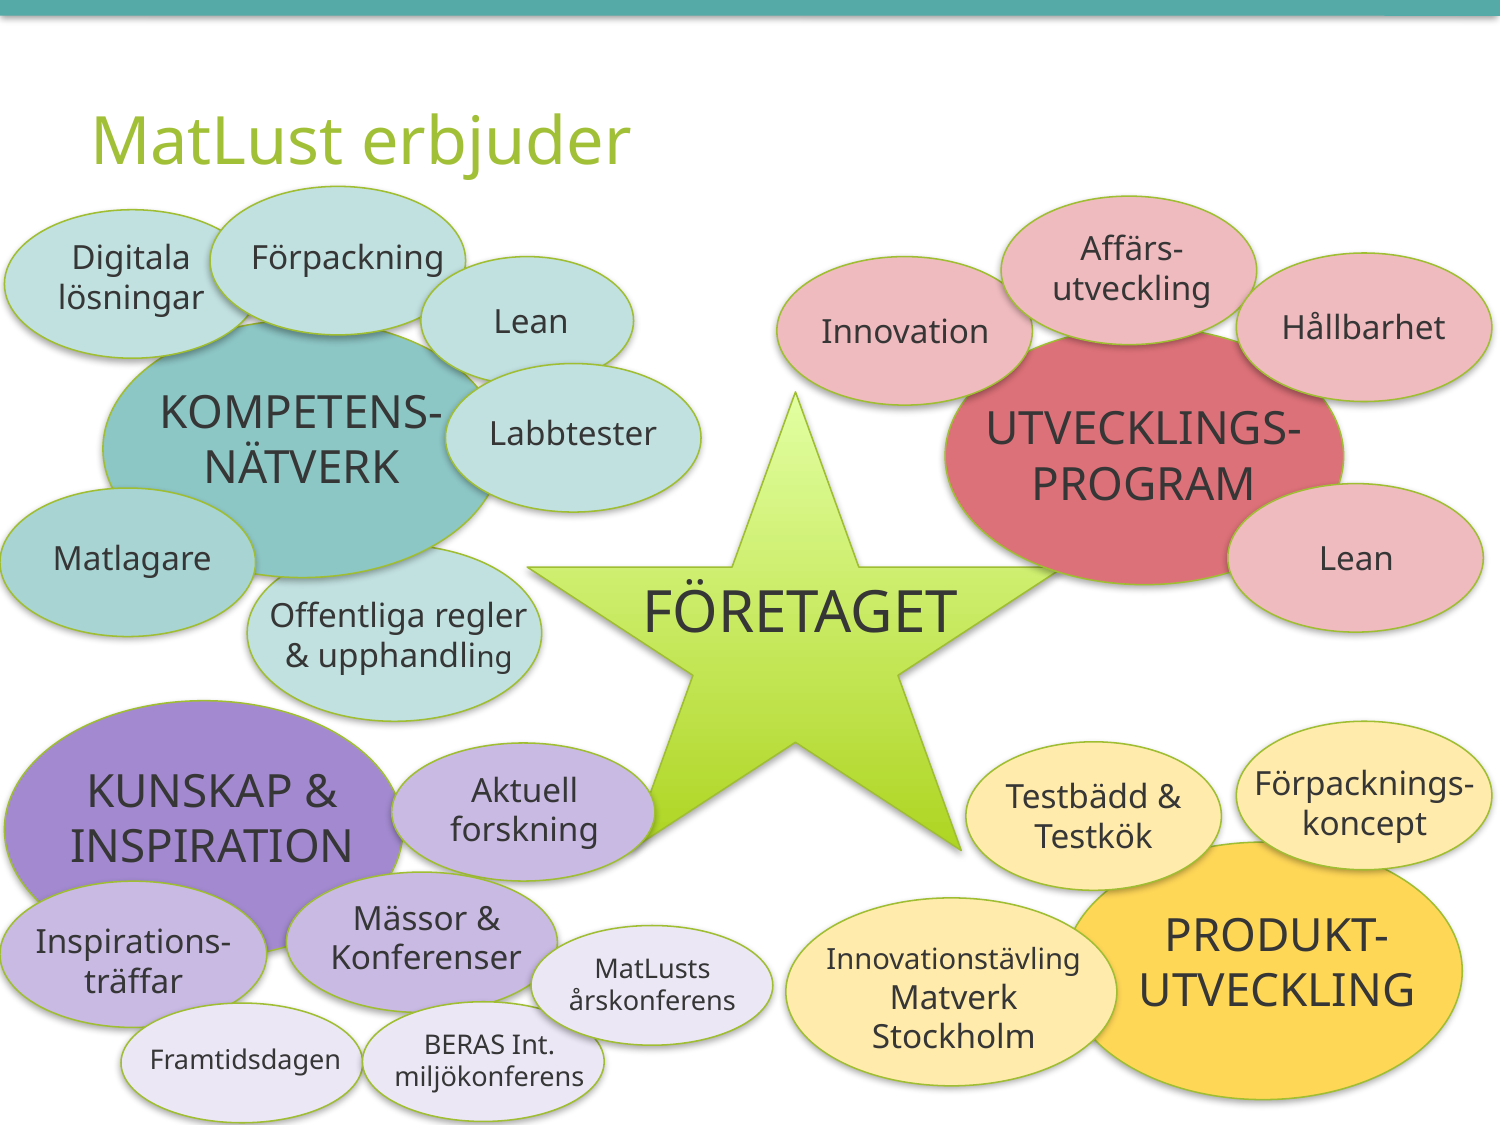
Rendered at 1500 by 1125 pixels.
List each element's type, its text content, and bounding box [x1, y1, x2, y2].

text_box [11, 487, 244, 530]
text_box [1074, 898, 1101, 933]
text_box [450, 460, 696, 513]
text_box [270, 682, 519, 723]
text_box [267, 548, 522, 587]
text_box Mässor & Konferenser [291, 889, 562, 984]
text_box [23, 880, 244, 912]
text_box [127, 1083, 353, 1124]
text_box BERAS Int. miljökonferens [353, 1019, 625, 1100]
text_box [222, 185, 454, 228]
text_box [655, 652, 958, 850]
text_box Hållbarhet [1228, 299, 1500, 355]
text_box Inspirations-träffar [0, 912, 270, 1008]
text_box [420, 856, 627, 882]
text_box Innovation [770, 302, 1041, 358]
text_box [820, 897, 1082, 933]
text_box [23, 324, 241, 359]
text_box Förpacknings-koncept [1229, 754, 1500, 850]
text_box [102, 326, 450, 487]
text_box [1275, 850, 1453, 871]
text_box [731, 391, 860, 566]
text_box [1268, 252, 1484, 299]
text_box [133, 1002, 350, 1035]
text_box [389, 1100, 578, 1123]
text_box Testbädd & Testkök [958, 768, 1230, 863]
text_box [432, 742, 614, 761]
text_box Lean [1221, 530, 1492, 585]
text_box FÖRETAGET [604, 566, 997, 652]
text_box Digitala lösningar [0, 228, 247, 324]
title MatLust erbjuder [75, 90, 1425, 233]
text_box [526, 566, 604, 619]
text_box [431, 255, 624, 292]
text_box [1041, 315, 1228, 346]
text_box [41, 699, 367, 754]
text_box [41, 1008, 182, 1029]
text_box [788, 955, 798, 1029]
text_box [967, 517, 1243, 586]
text_box Aktuell forskning [389, 761, 661, 856]
text_box [385, 774, 400, 872]
text_box [1033, 195, 1225, 220]
text_box [285, 922, 291, 963]
text_box [215, 284, 434, 336]
text_box [1120, 850, 1428, 897]
text_box [146, 879, 353, 952]
text_box Labbtester [437, 404, 709, 460]
text_box [331, 871, 512, 889]
text_box [1235, 585, 1476, 633]
text_box [46, 208, 218, 228]
text_box [1109, 961, 1118, 1022]
text_box Lean [420, 292, 642, 348]
text_box [1236, 482, 1475, 530]
text_box [999, 334, 1275, 391]
text_box [396, 1000, 516, 1019]
text_box MatLusts årskonferens [516, 943, 788, 1024]
text_box [311, 984, 516, 1013]
text_box [430, 348, 625, 381]
text_box [994, 741, 1193, 768]
text_box [465, 382, 474, 394]
text_box KOMPETENS-NÄTVERK [139, 375, 465, 501]
text_box [206, 487, 486, 579]
text_box Matlagare [0, 530, 268, 585]
text_box Innovationstävling Matverk Stockholm [798, 933, 1109, 1063]
text_box [1109, 1023, 1447, 1101]
text_box [558, 1024, 746, 1046]
text_box [458, 362, 689, 404]
text_box [1256, 720, 1472, 754]
text_box UTVECKLINGS-PROGRAM [957, 391, 1330, 517]
text_box [564, 924, 740, 943]
text_box PRODUKT-UTVECKLING [1101, 897, 1453, 1023]
text_box Framtidsdagen [109, 1035, 353, 1083]
text_box [784, 358, 1025, 406]
text_box [993, 863, 1194, 892]
text_box [1244, 355, 1484, 403]
text_box [841, 1063, 1062, 1087]
text_box [997, 566, 1049, 612]
text_box [944, 410, 957, 502]
text_box [785, 255, 996, 302]
text_box [1453, 930, 1464, 1012]
text_box Affärs-utveckling [996, 220, 1268, 315]
text_box Förpackning [212, 228, 484, 284]
text_box [5, 585, 251, 638]
text_box [3, 754, 120, 901]
text_box KUNSKAP & INSPIRATION [40, 754, 385, 879]
text_box [1330, 408, 1345, 482]
text_box Offentliga regler & upphandling [239, 587, 558, 682]
